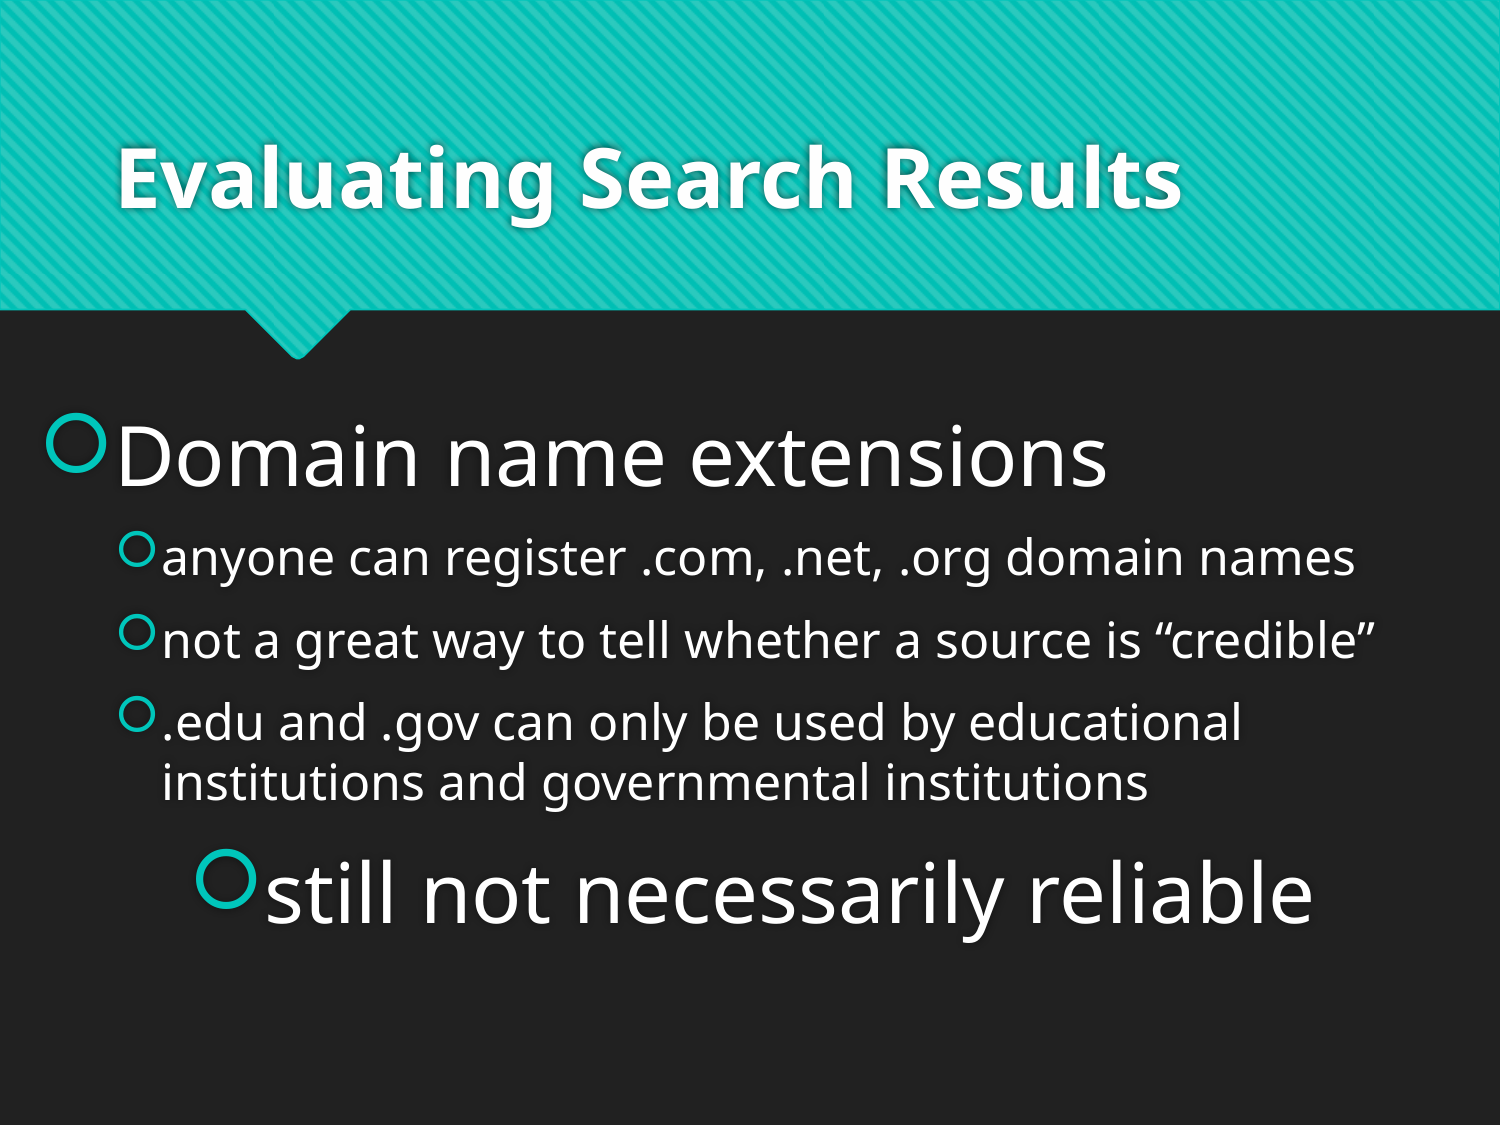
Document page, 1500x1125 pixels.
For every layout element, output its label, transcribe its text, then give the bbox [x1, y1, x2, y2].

list Domain name extensions anyone can register .com, .net, .org domain names not a great way to tell whether a source is “credible” .edu and .gov can only be used by educational institutions and governmental institutions still not necessarily reliable [24, 324, 1475, 1100]
title Evaluating Search Results [99, 73, 1401, 233]
